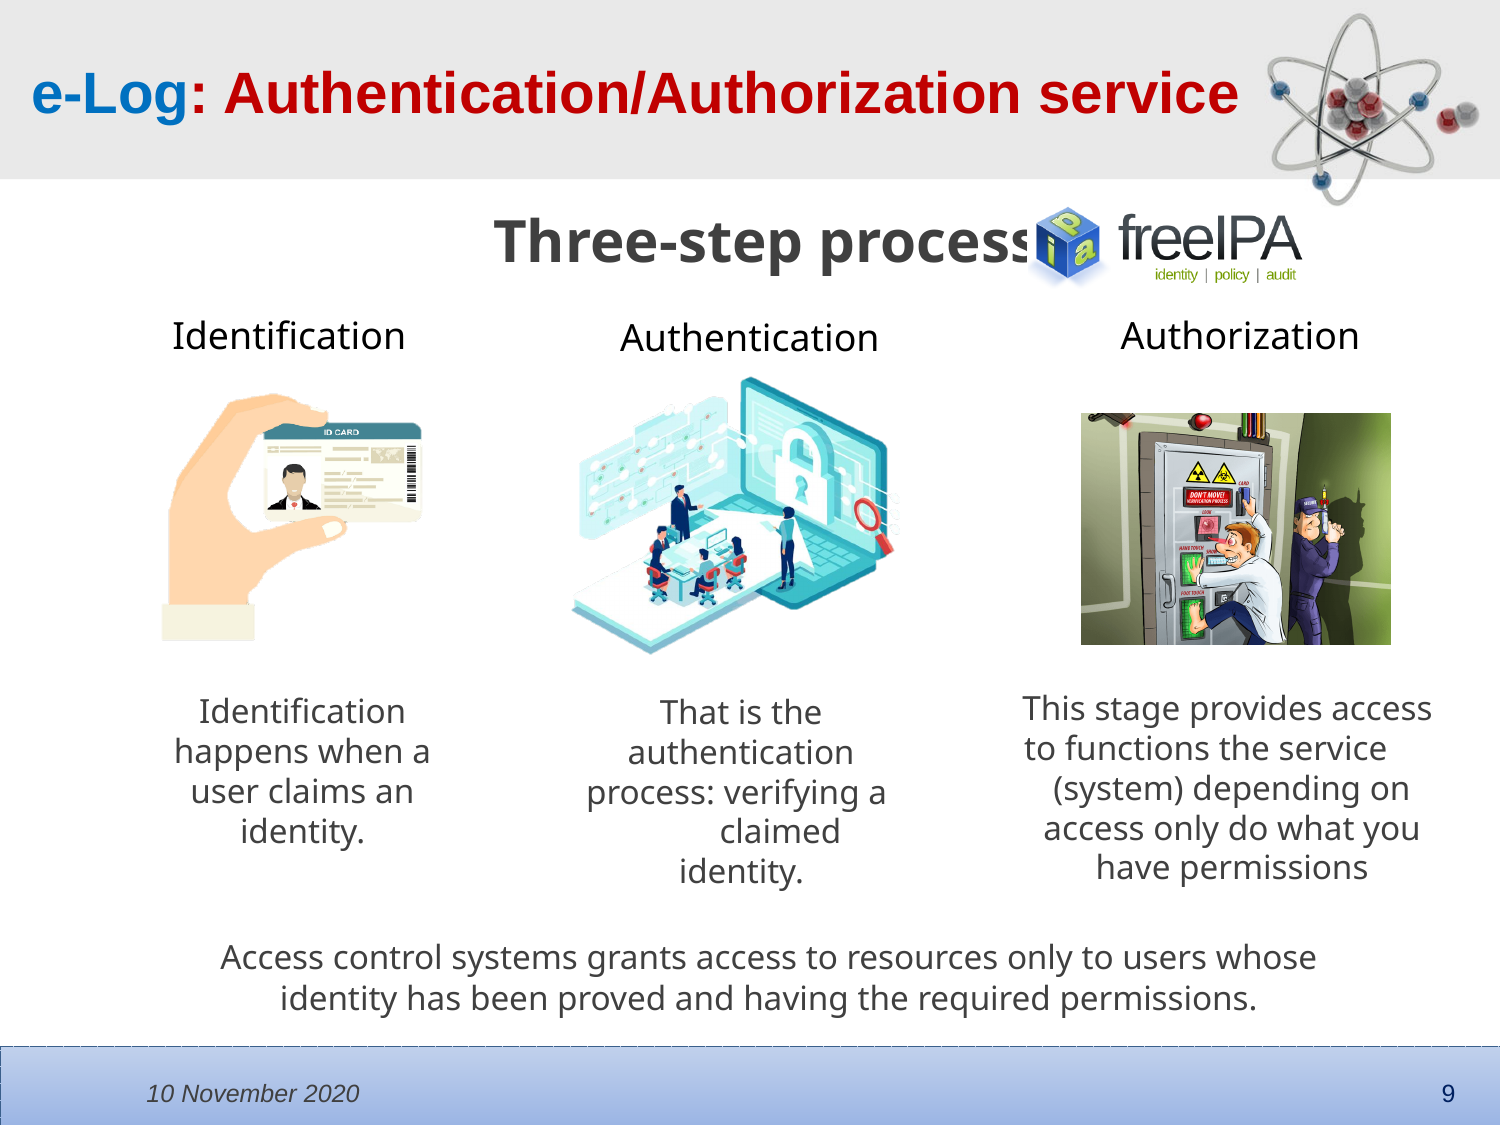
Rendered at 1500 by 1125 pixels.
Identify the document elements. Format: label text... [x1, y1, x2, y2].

text_box This stage provides access to functions the service (system) depending on access only do what you have permissions [943, 679, 1471, 901]
text_box Identification happens when a user claims an identity. [78, 683, 477, 831]
text_box Authorization [1075, 304, 1406, 365]
title e-Log: Authentication/Authorization service [0, 2, 1500, 179]
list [1081, 413, 1391, 646]
list Three-step process [228, 201, 1022, 278]
text_box Identification [123, 304, 455, 365]
text_box That is the authentication process: verifying a claimed identity. [517, 683, 916, 870]
text_box Authentication [584, 306, 916, 366]
text_box Access control systems grants access to resources only to users whose identity has been proved and having the required permissions. [101, 929, 1388, 1077]
text_box 10 November 2020 [53, 1070, 404, 1123]
picture [0, 179, 1500, 1046]
text_box [0, 1045, 1500, 1125]
text_box 9 [1399, 1070, 1471, 1123]
